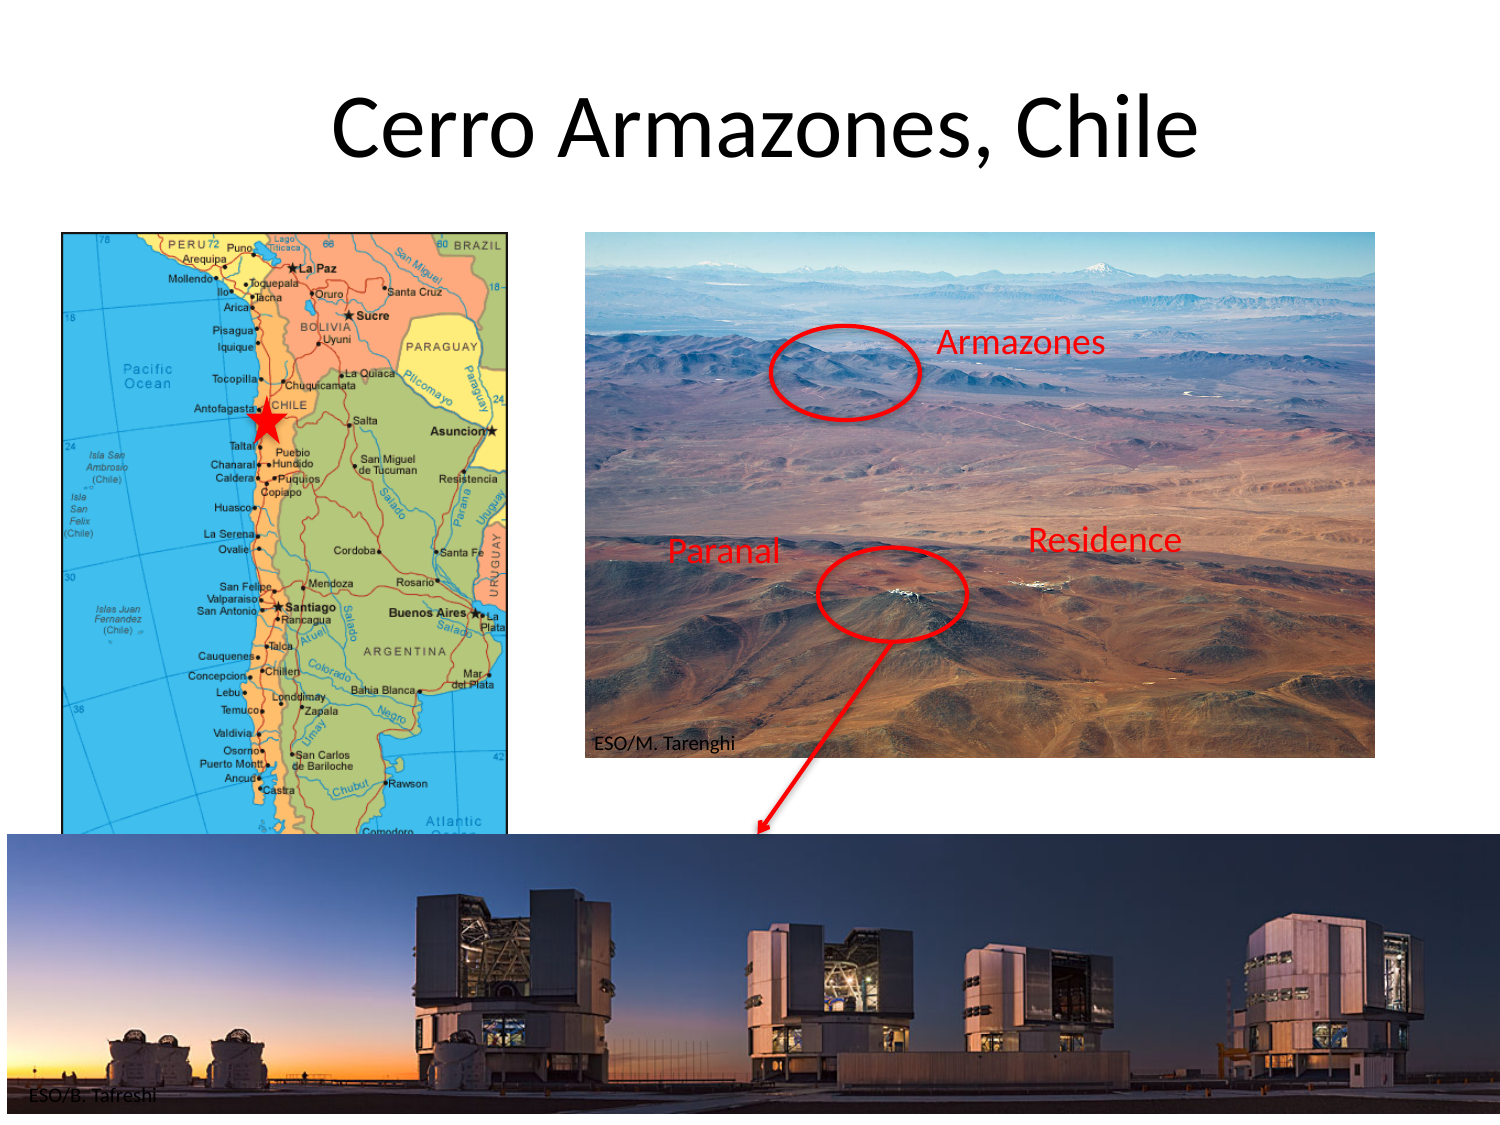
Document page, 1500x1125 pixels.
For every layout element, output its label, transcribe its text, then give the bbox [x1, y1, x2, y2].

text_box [576, 232, 1375, 517]
title Cerro Armazones, Chile [91, 27, 1442, 215]
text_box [61, 232, 509, 517]
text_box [7, 518, 1500, 1116]
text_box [770, 309, 1123, 421]
